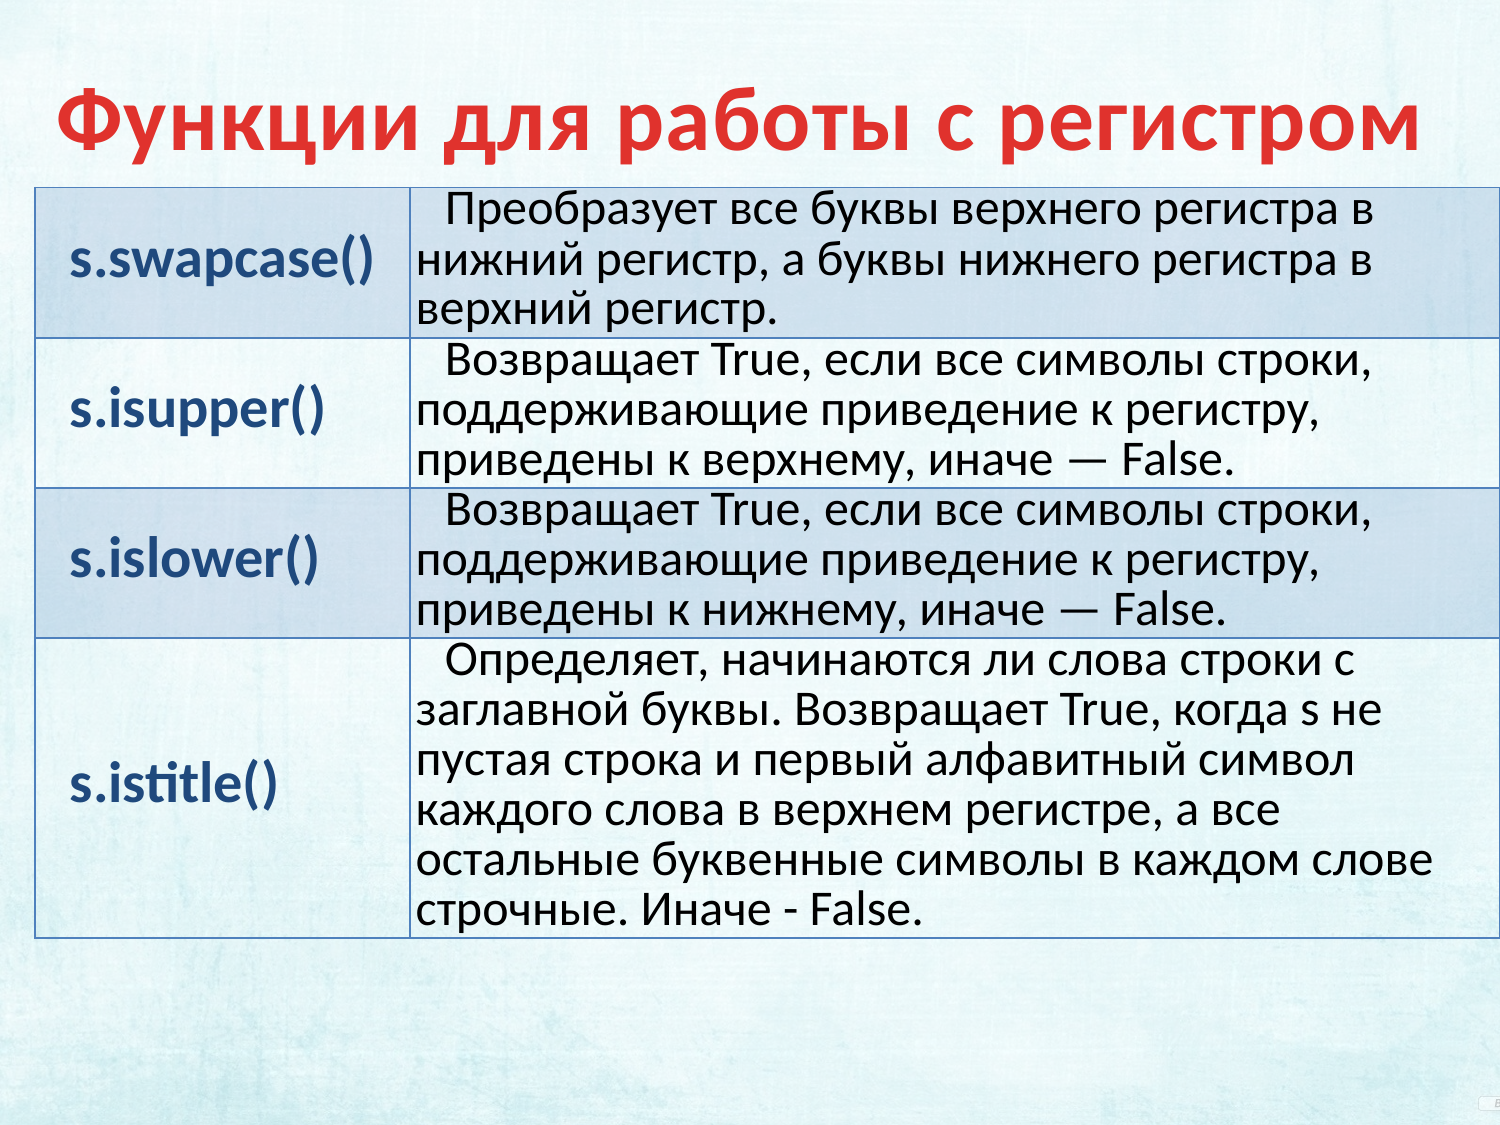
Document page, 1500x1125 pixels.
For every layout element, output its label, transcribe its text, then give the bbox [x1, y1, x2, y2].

table_cell Возвращает True, если все символы строки, поддерживающие приведение к регистру, приведены к нижнему, иначе — False. [411, 489, 1499, 637]
text_box Функции для работы с регистром [41, 35, 1441, 177]
table_cell s.isupper() [36, 339, 409, 487]
table_header Преобразует все буквы верхнего регистра в нижний регистр, а буквы нижнего регистра в верхний регистр. [411, 188, 1499, 337]
table_header s.swapcase() [36, 188, 409, 337]
table_cell Возвращает True, если все символы строки, поддерживающие приведение к регистру, приведены к верхнему, иначе — False. [411, 339, 1499, 487]
table_cell s.islower() [36, 489, 409, 637]
table_cell s.istitle() [36, 639, 409, 937]
table_cell Определяет, начинаются ли слова строки с заглавной буквы. Возвращает True, когда s не пустая строка и первый алфавитный символ каждого слова в верхнем регистре, а все остальные буквенные символы в каждом слове строчные. Иначе - False. [411, 639, 1499, 937]
